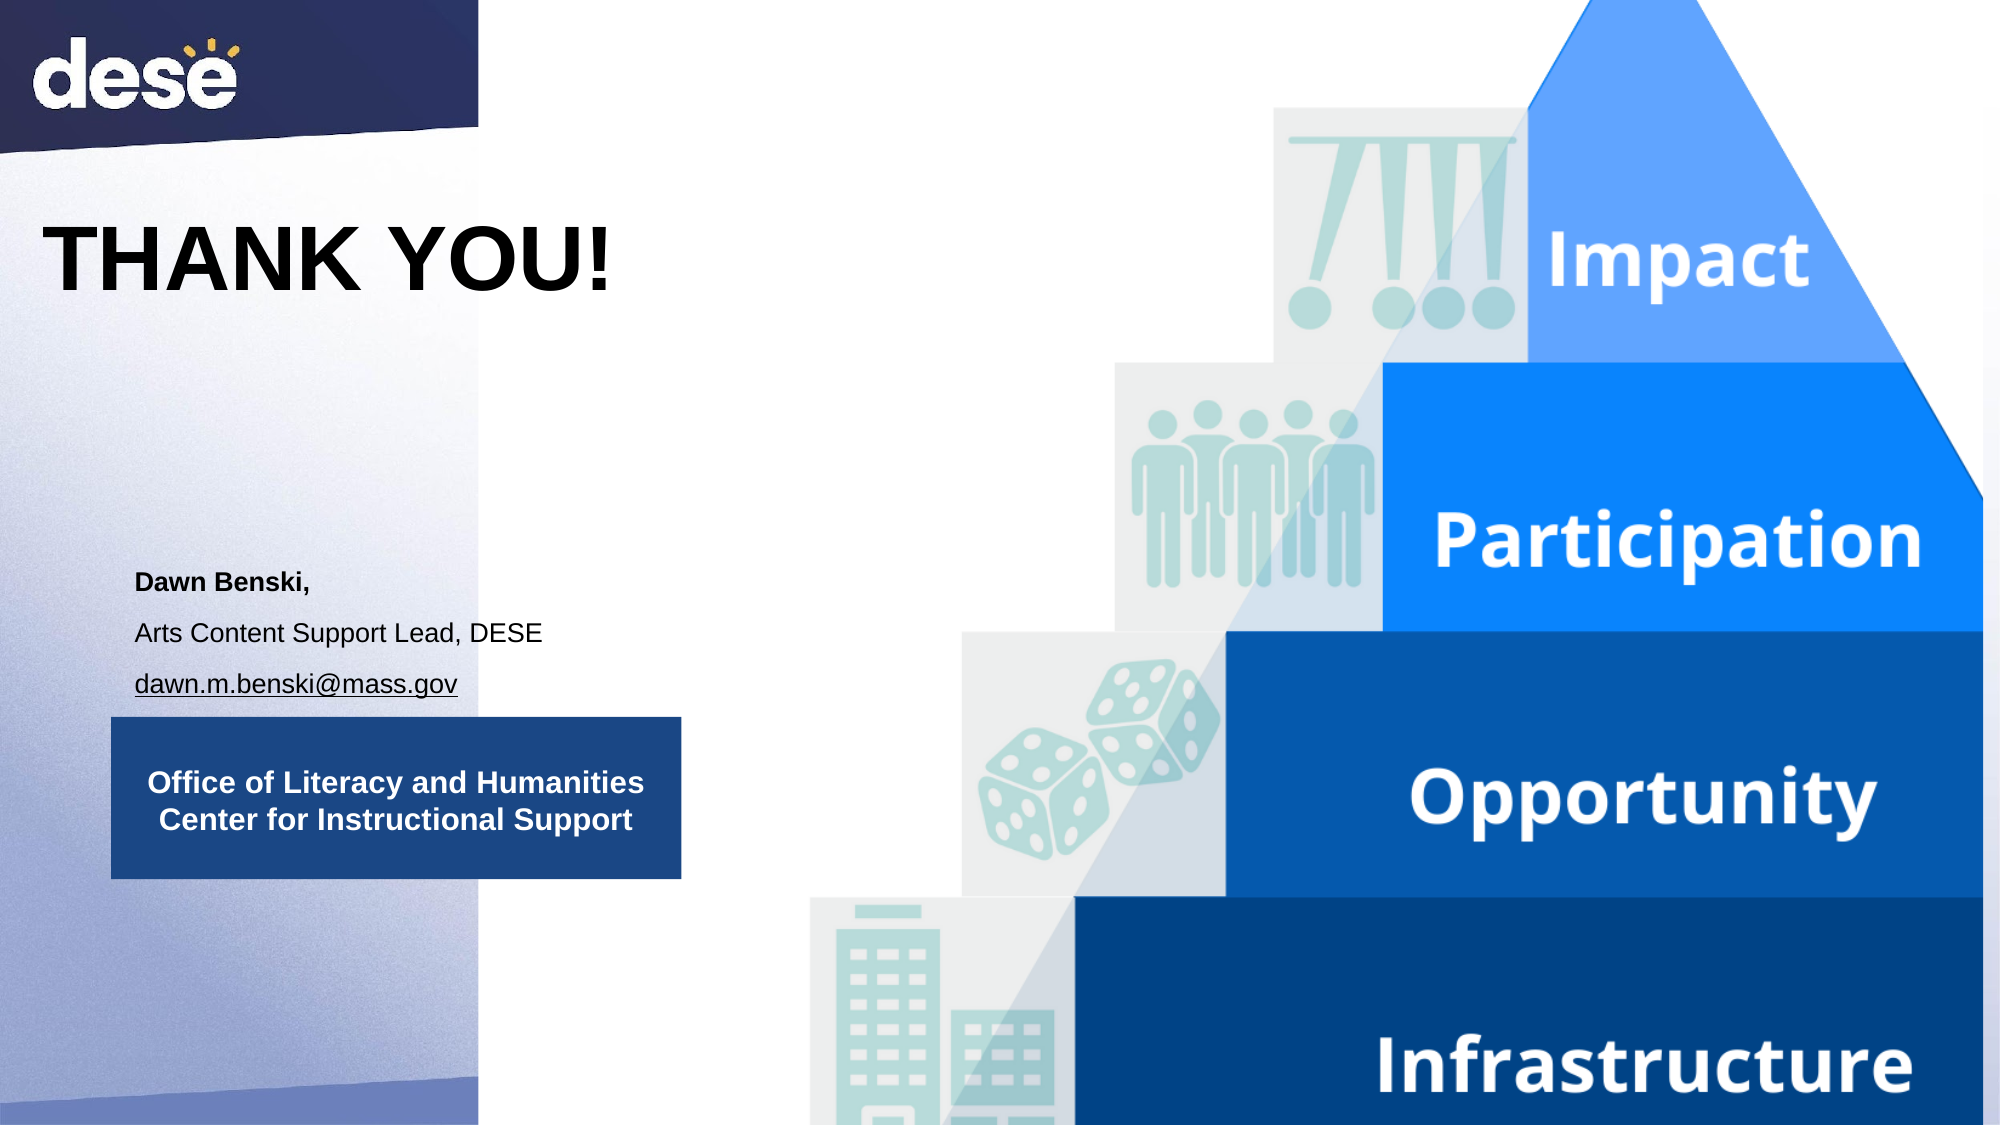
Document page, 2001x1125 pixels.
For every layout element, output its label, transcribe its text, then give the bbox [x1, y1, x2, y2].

list Dawn Benski, Arts Content Support Lead, DESE dawn.m.benski@mass.gov [119, 560, 473, 716]
title THANK YOU! [27, 204, 473, 467]
picture [0, 0, 2000, 1125]
text_box Office of Literacy and Humanities Center for Instructional Support [111, 716, 473, 880]
